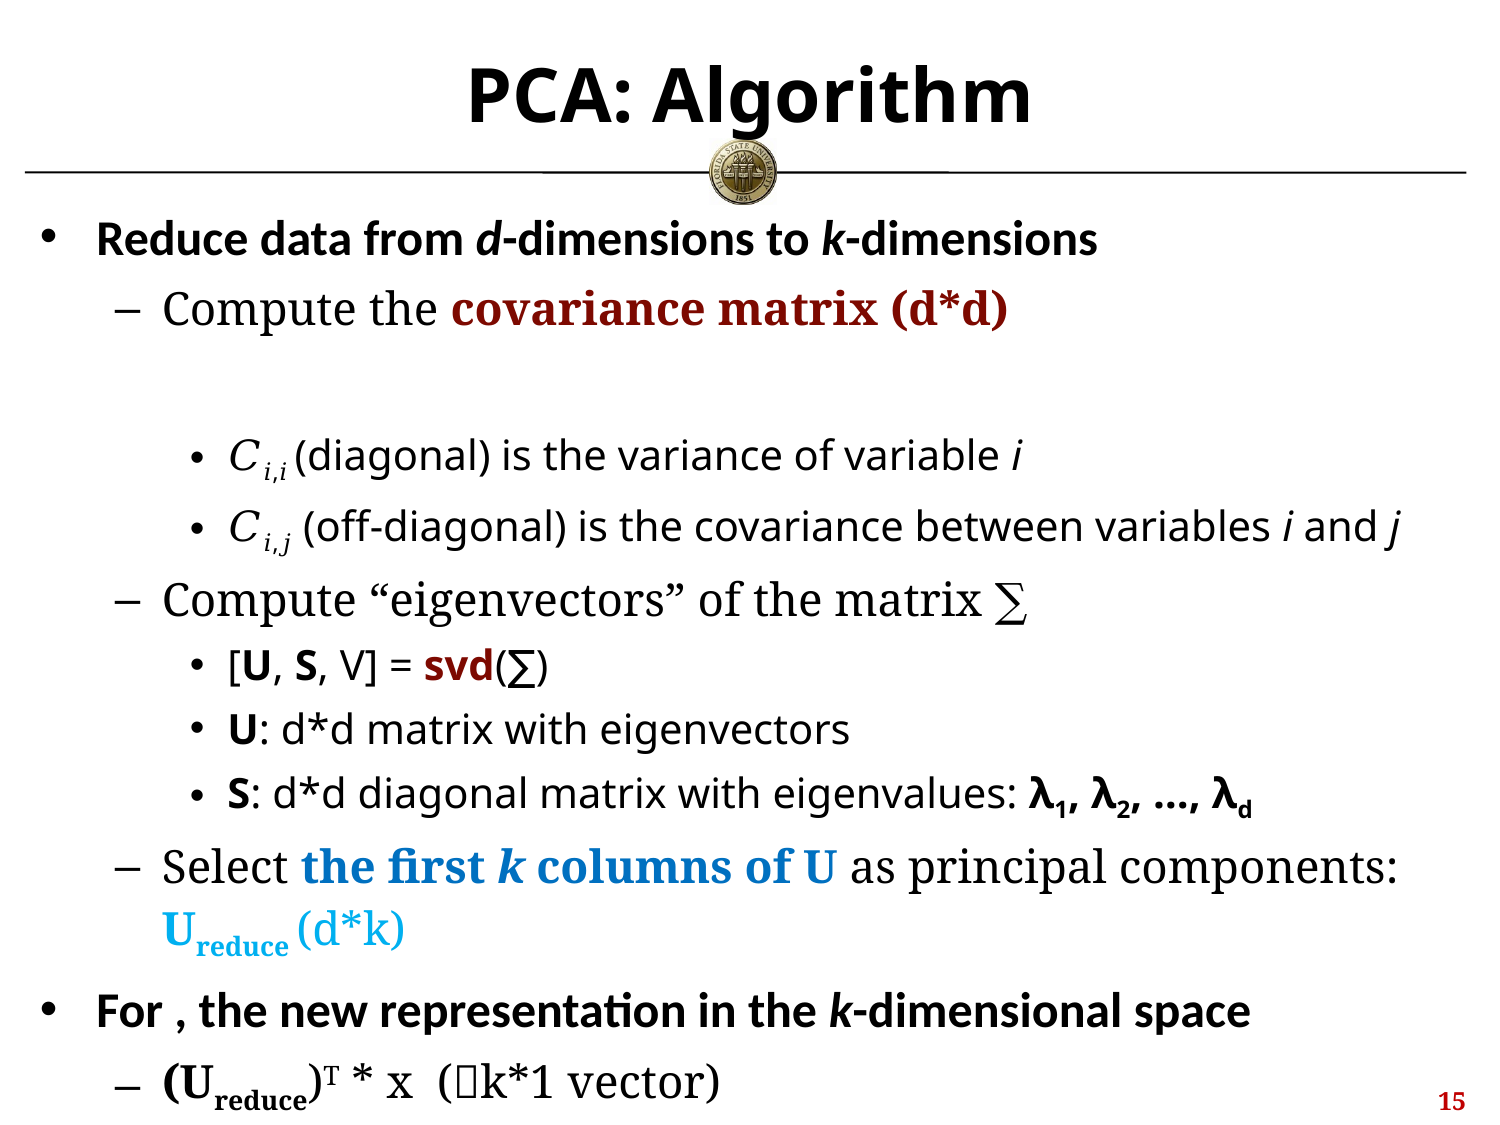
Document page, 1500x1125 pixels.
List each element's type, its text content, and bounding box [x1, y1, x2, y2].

slide_number 14 [1423, 1078, 1500, 1125]
picture [709, 173, 777, 205]
title PCA: Algorithm [75, 11, 1425, 173]
